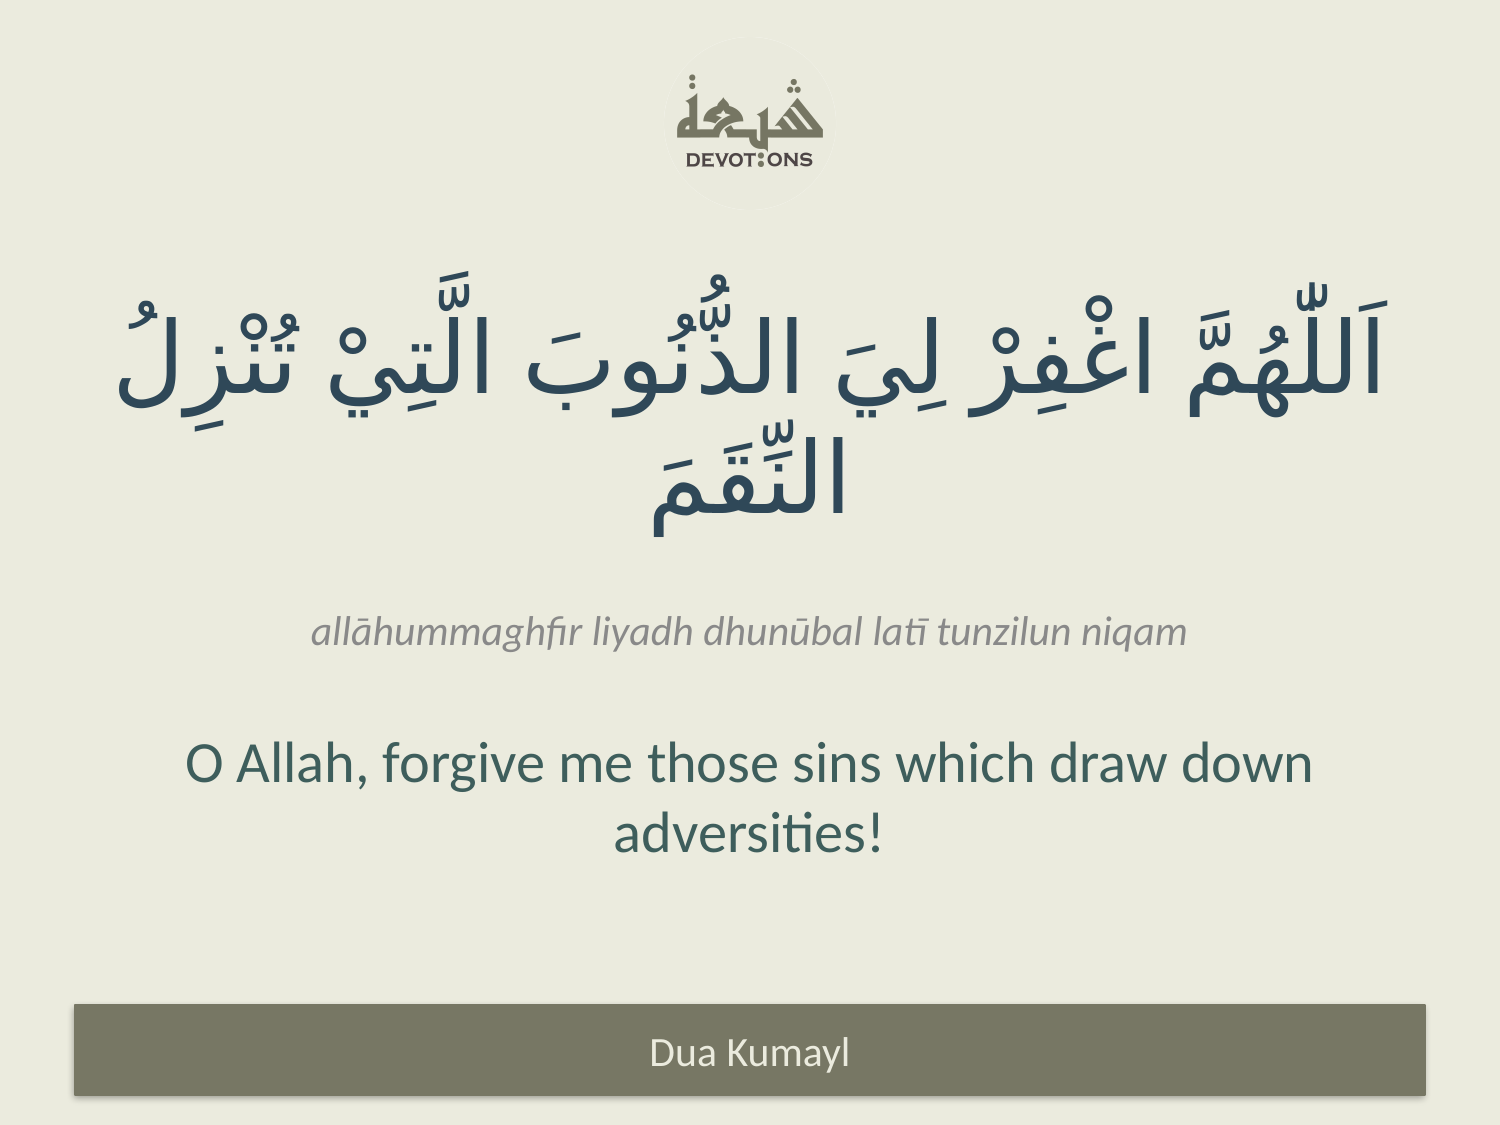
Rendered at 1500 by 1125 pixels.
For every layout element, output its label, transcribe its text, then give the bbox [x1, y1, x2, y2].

text_box Dua Kumayl [634, 1017, 866, 1083]
text_box اَللّٰهُمَّ اغْفِرْ لِيَ الذُّنُوبَ الَّتِيْ تُنْزِلُ النِّقَمَ allāhummaghfir liyadh dhunūbal latī tunzilun niqam O Allah, forgive me those sins which draw down adversities! [74, 286, 1425, 871]
picture [656, 29, 844, 218]
text_box [74, 1004, 1426, 1096]
